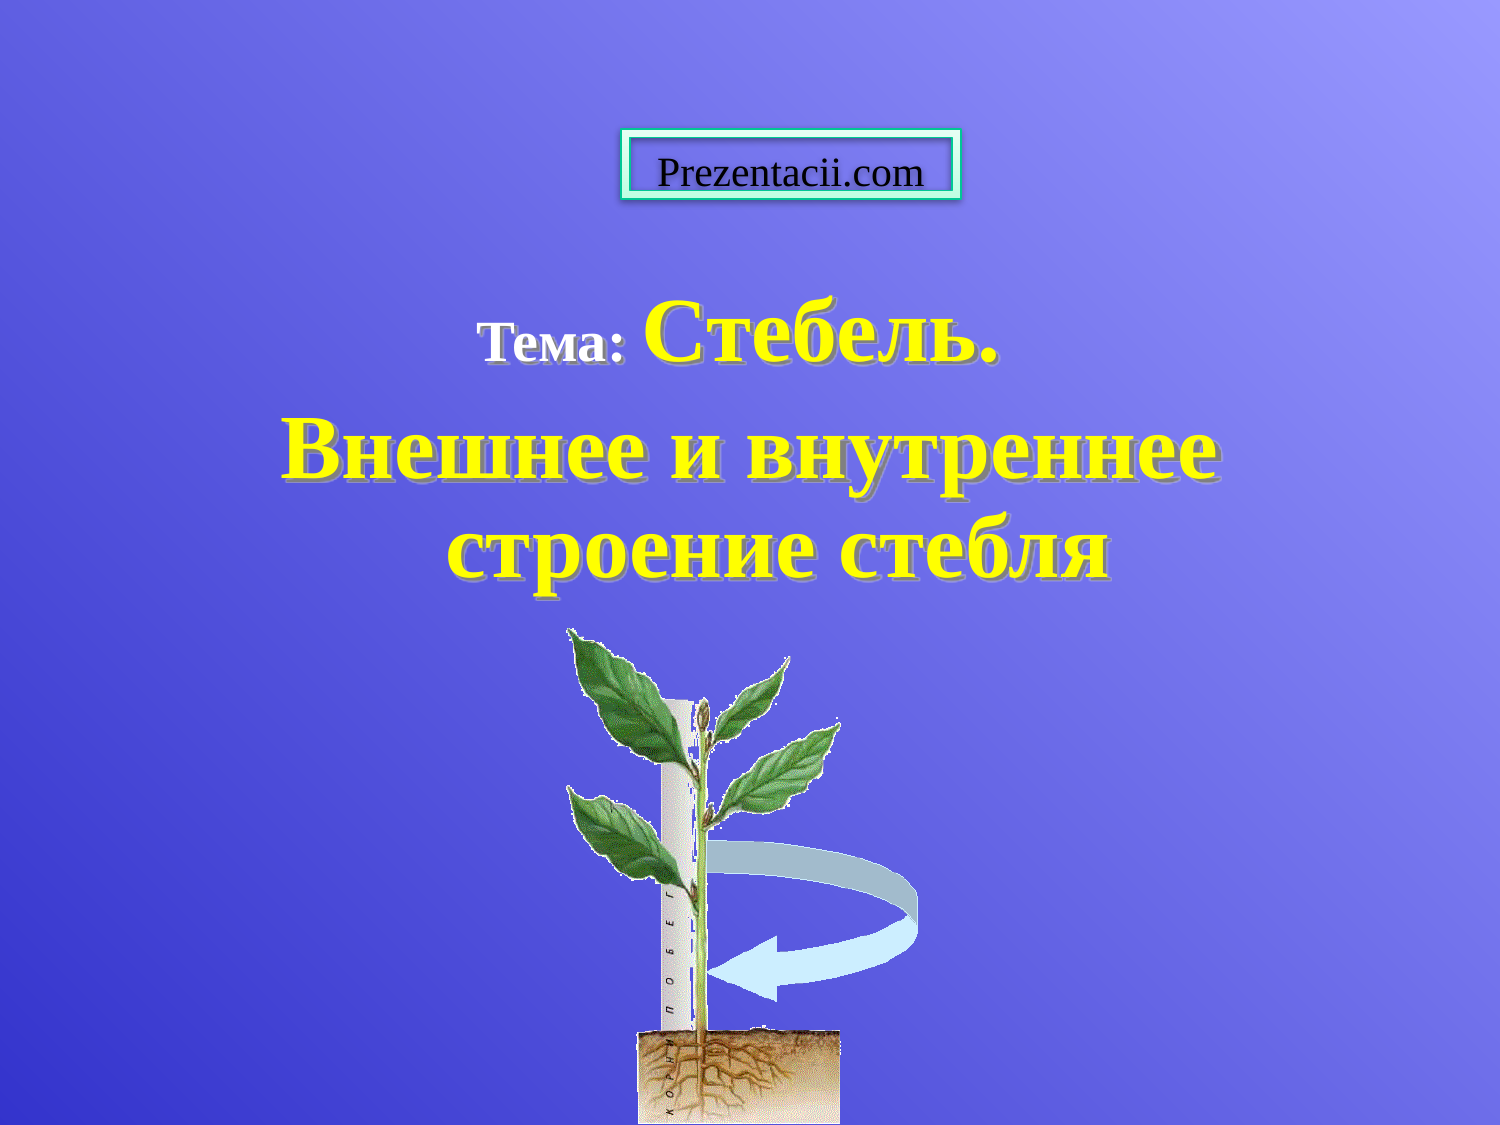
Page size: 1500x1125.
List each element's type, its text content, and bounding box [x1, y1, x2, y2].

picture [562, 620, 921, 1125]
text_box Prezentacii.com [620, 128, 962, 200]
list Тема: Стебель. Внешнее и внутреннее строение стебля [112, 37, 1388, 1088]
